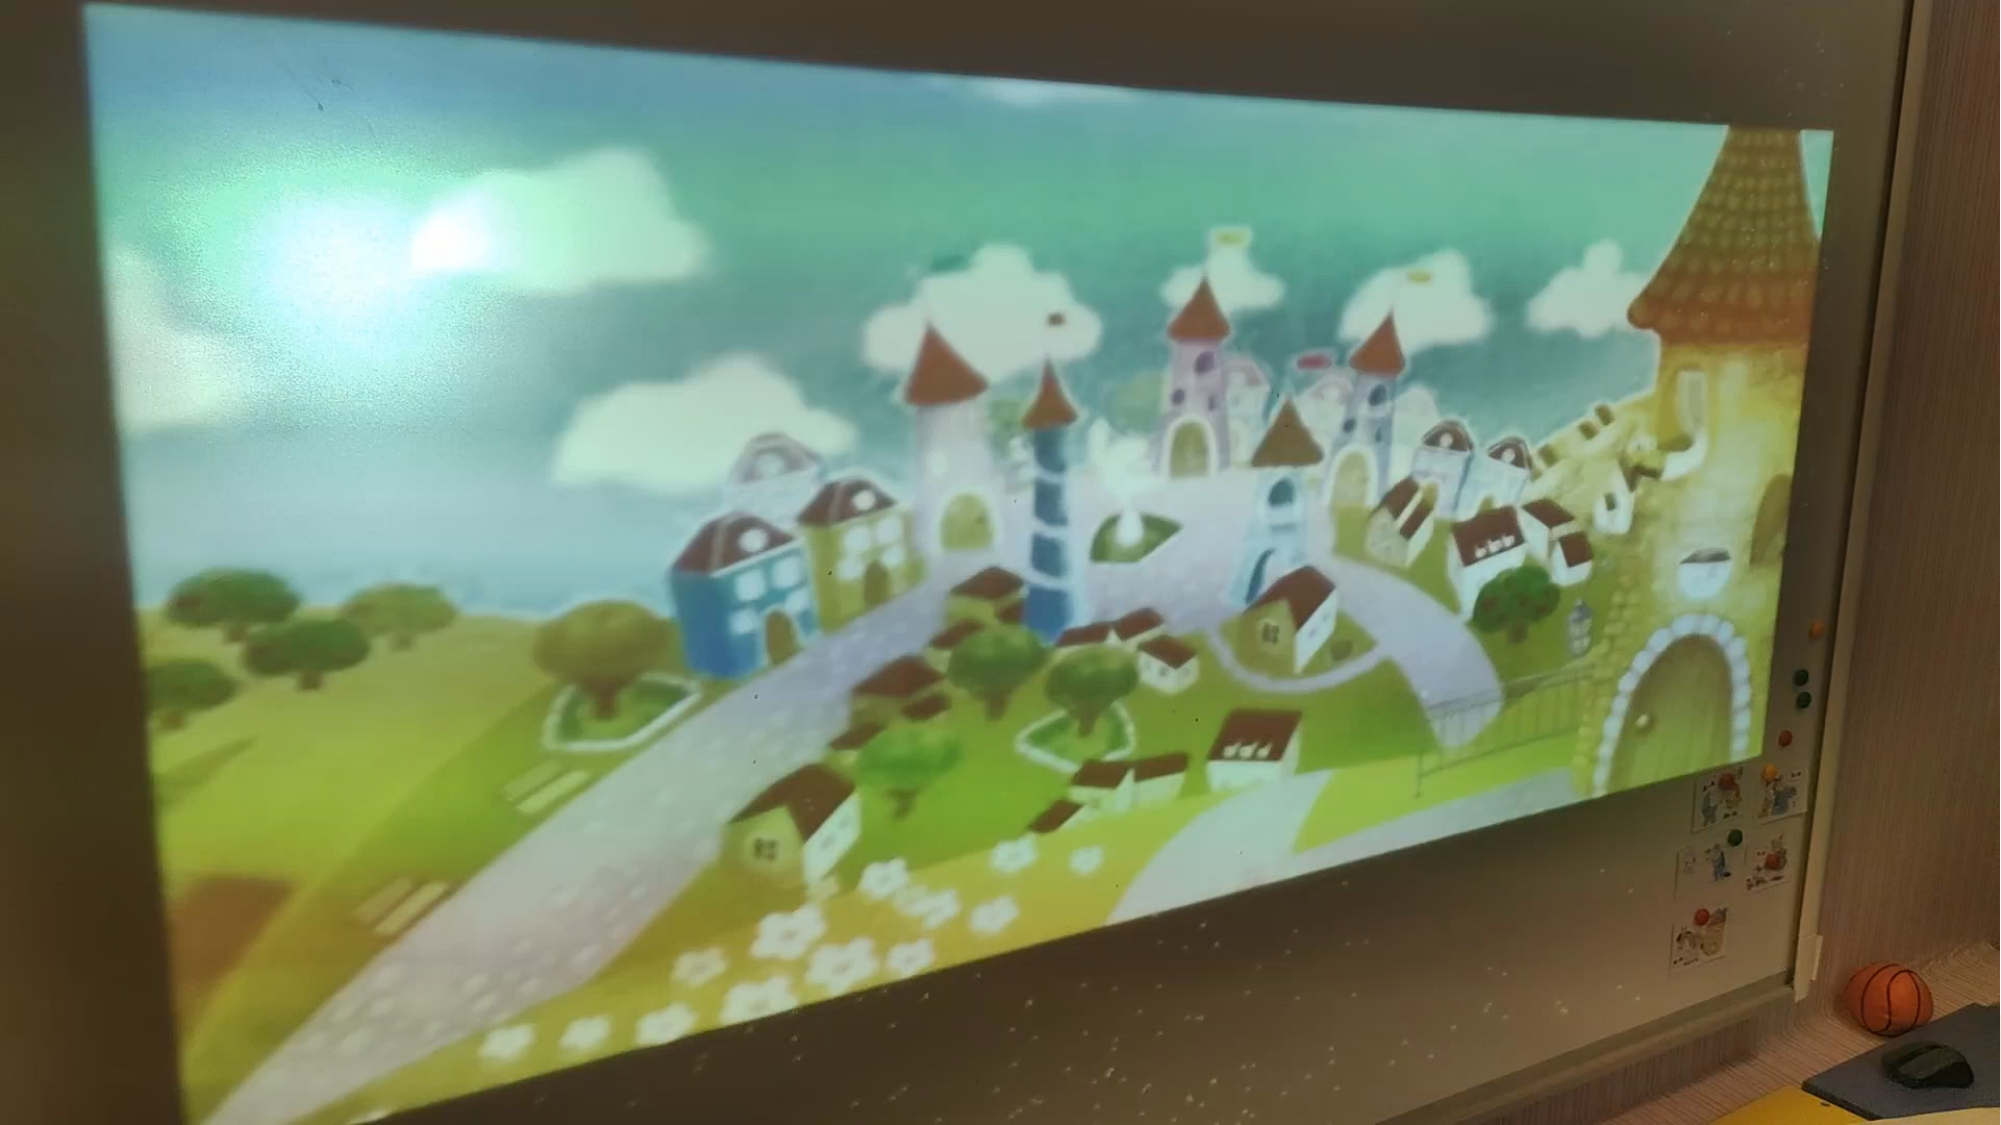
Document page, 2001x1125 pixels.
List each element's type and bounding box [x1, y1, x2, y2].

text_box [0, 0, 2000, 1125]
